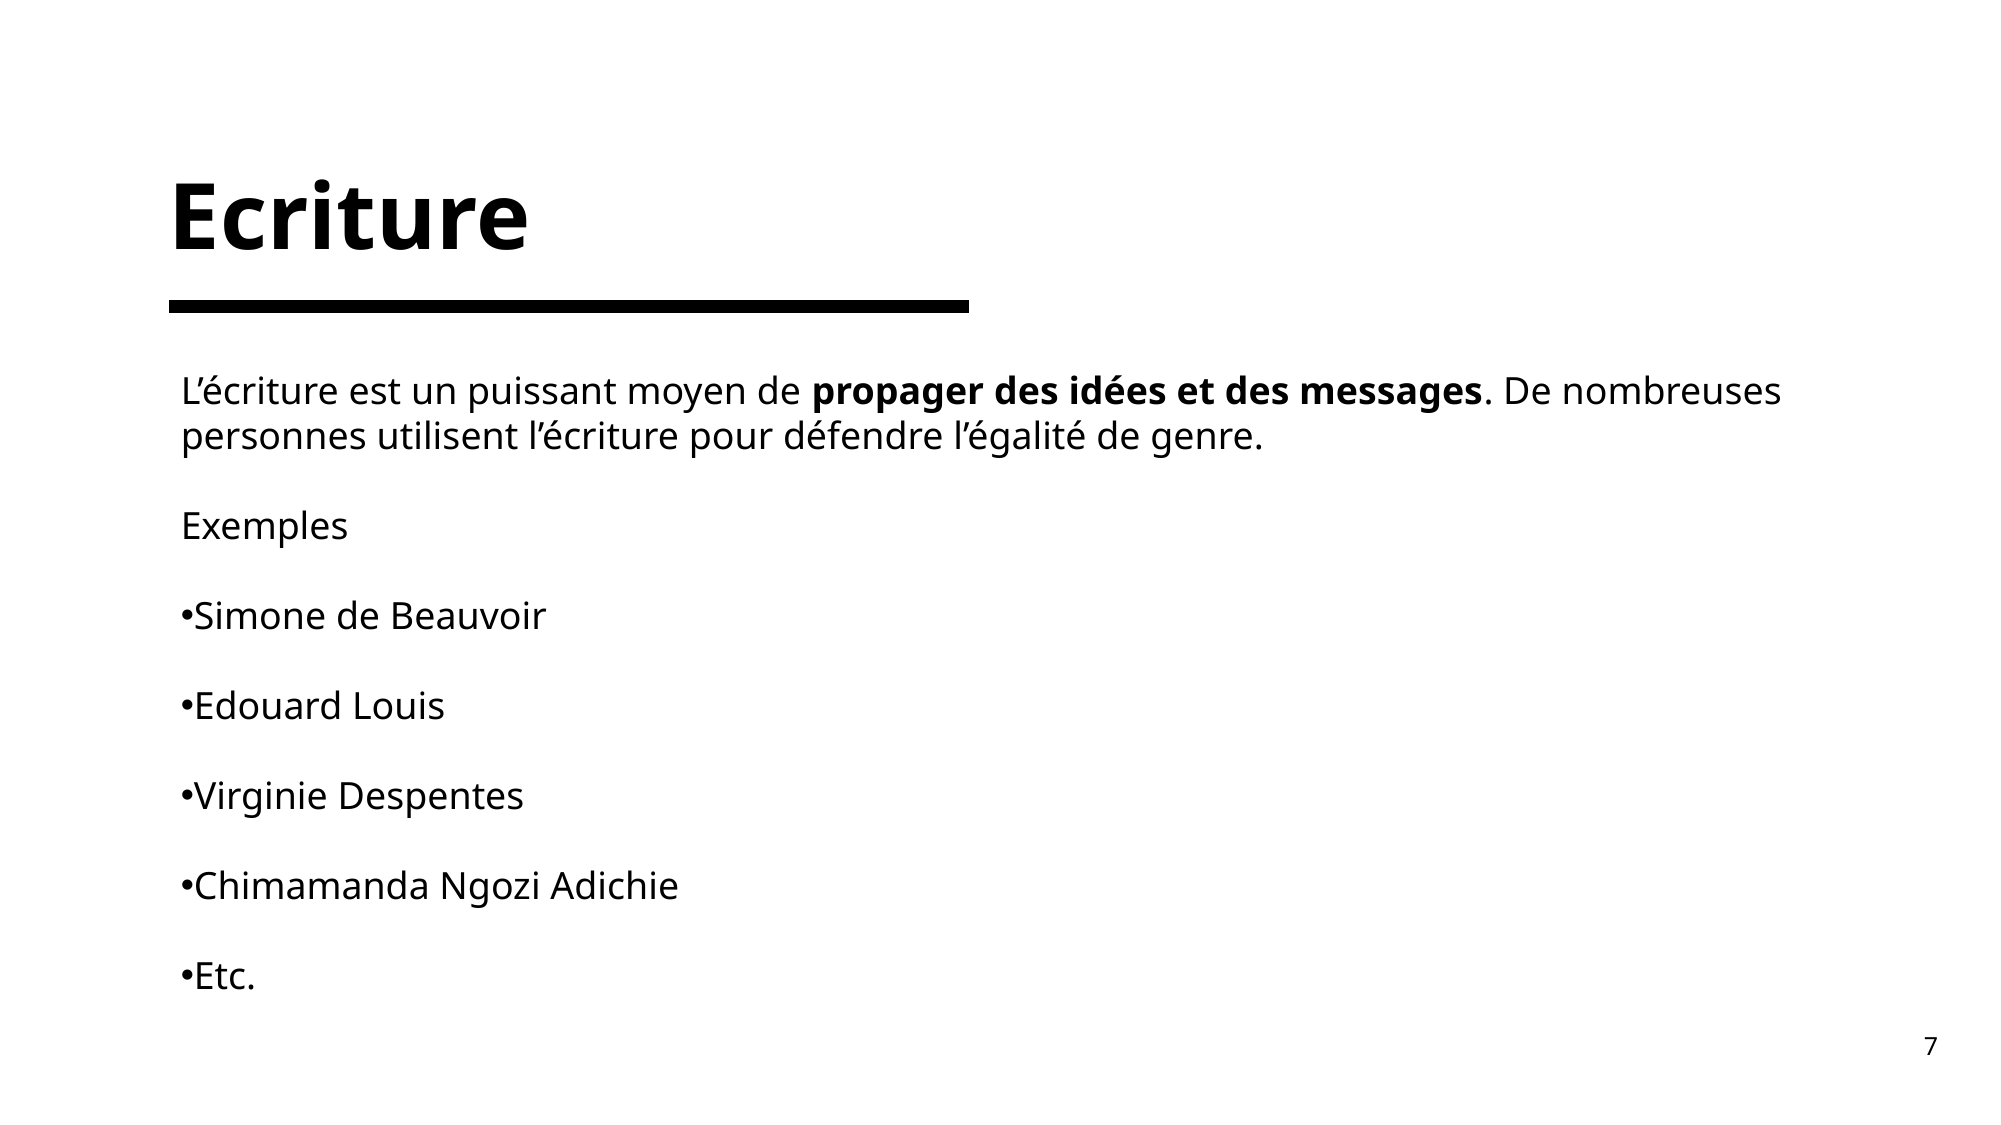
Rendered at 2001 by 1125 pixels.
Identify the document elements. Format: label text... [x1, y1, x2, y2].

text_box L’écriture est un puissant moyen de propager des idées et des messages. De nombreuses personnes utilisent l’écriture pour défendre l’égalité de genre. Exemples Simone de Beauvoir Edouard Louis Virginie Despentes Chimamanda Ngozi Adichie Etc. [166, 359, 1954, 1005]
title Ecriture [168, 163, 969, 270]
slide_number 7 [1885, 1032, 1954, 1063]
